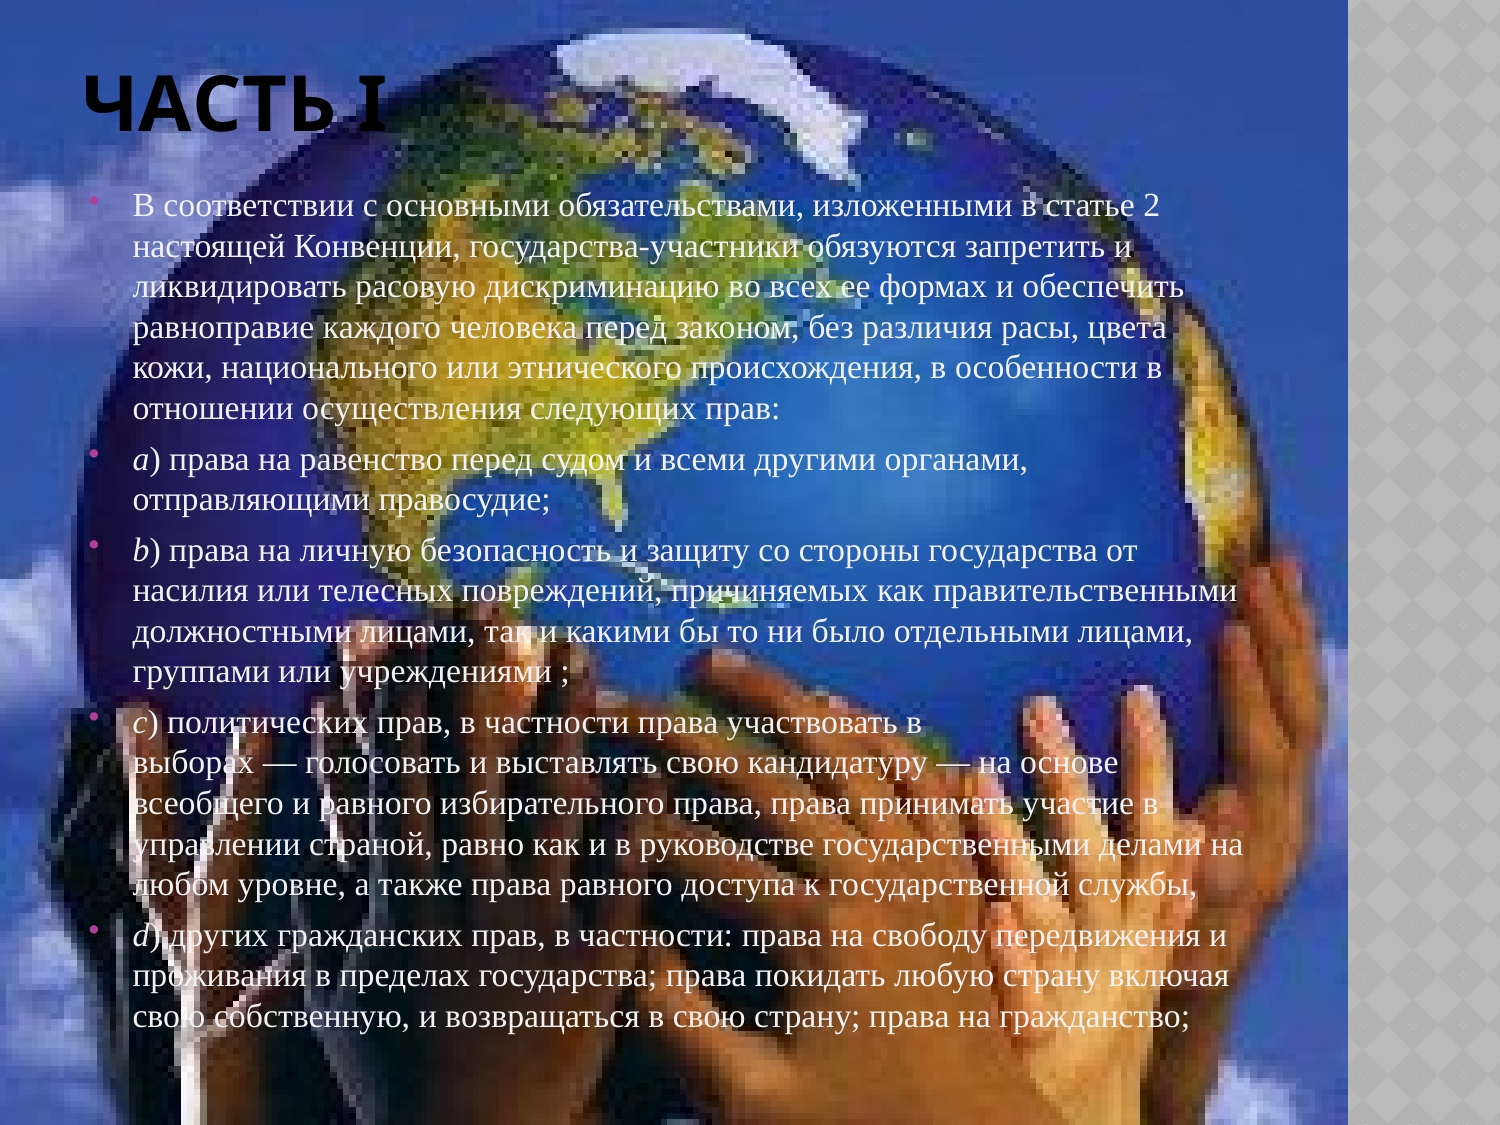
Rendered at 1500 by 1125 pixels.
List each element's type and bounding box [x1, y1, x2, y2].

picture [0, 0, 1348, 1125]
